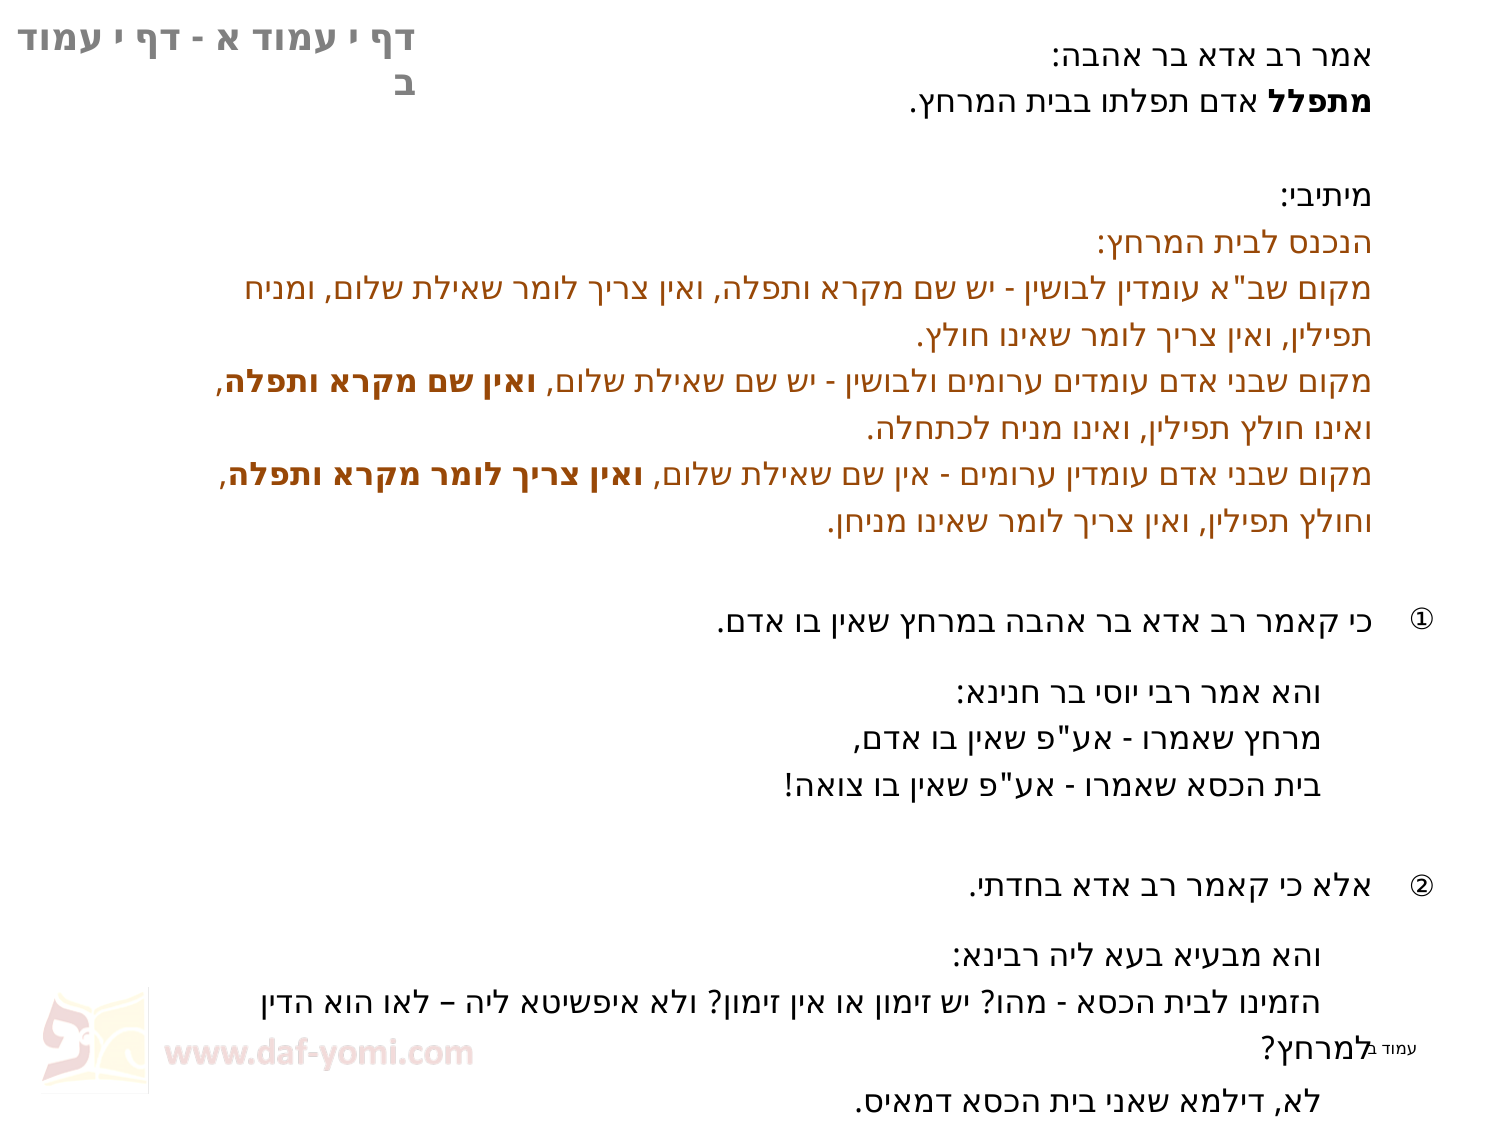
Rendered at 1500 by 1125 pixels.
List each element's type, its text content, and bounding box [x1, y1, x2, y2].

text_box עמוד ב [1337, 1030, 1432, 1066]
text_box דף י עמוד א - דף י עמוד ב [0, 5, 432, 111]
text_box אמר רב אדא בר אהבה: מתפלל אדם תפלתו בבית המרחץ. מיתיבי: הנכנס לבית המרחץ: מקום שב"א עומדין לבושין - יש שם מקרא ותפלה, ואין צריך לומר שאילת שלום, ומניח תפילין, ואין צריך לומר שאינו חולץ. מקום שבני אדם עומדים ערומים ולבושין - יש שם שאילת שלום, ואין שם מקרא ותפלה, ואינו חולץ תפילין, ואינו מניח לכתחלה. מקום שבני אדם עומדין ערומים - אין שם שאילת שלום, ואין צריך לומר מקרא ותפלה, וחולץ תפילין, ואין צריך לומר שאינו מניחן. כי קאמר רב אדא בר אהבה במרחץ שאין בו אדם. והא אמר רבי יוסי בר חנינא: מרחץ שאמרו - אע"פ שאין בו אדם, בית הכסא שאמרו - אע"פ שאין בו צואה! אלא כי קאמר רב אדא בחדתי. והא מבעיא בעא ליה רבינא: הזמינו לבית הכסא - מהו? יש זימון או אין זימון? ולא איפשיטא ליה – לאו הוא הדין למרחץ? לא, דילמא שאני בית הכסא דמאיס. [171, 18, 1388, 1125]
text_box ① ② [1379, 593, 1450, 980]
picture [40, 987, 553, 1098]
